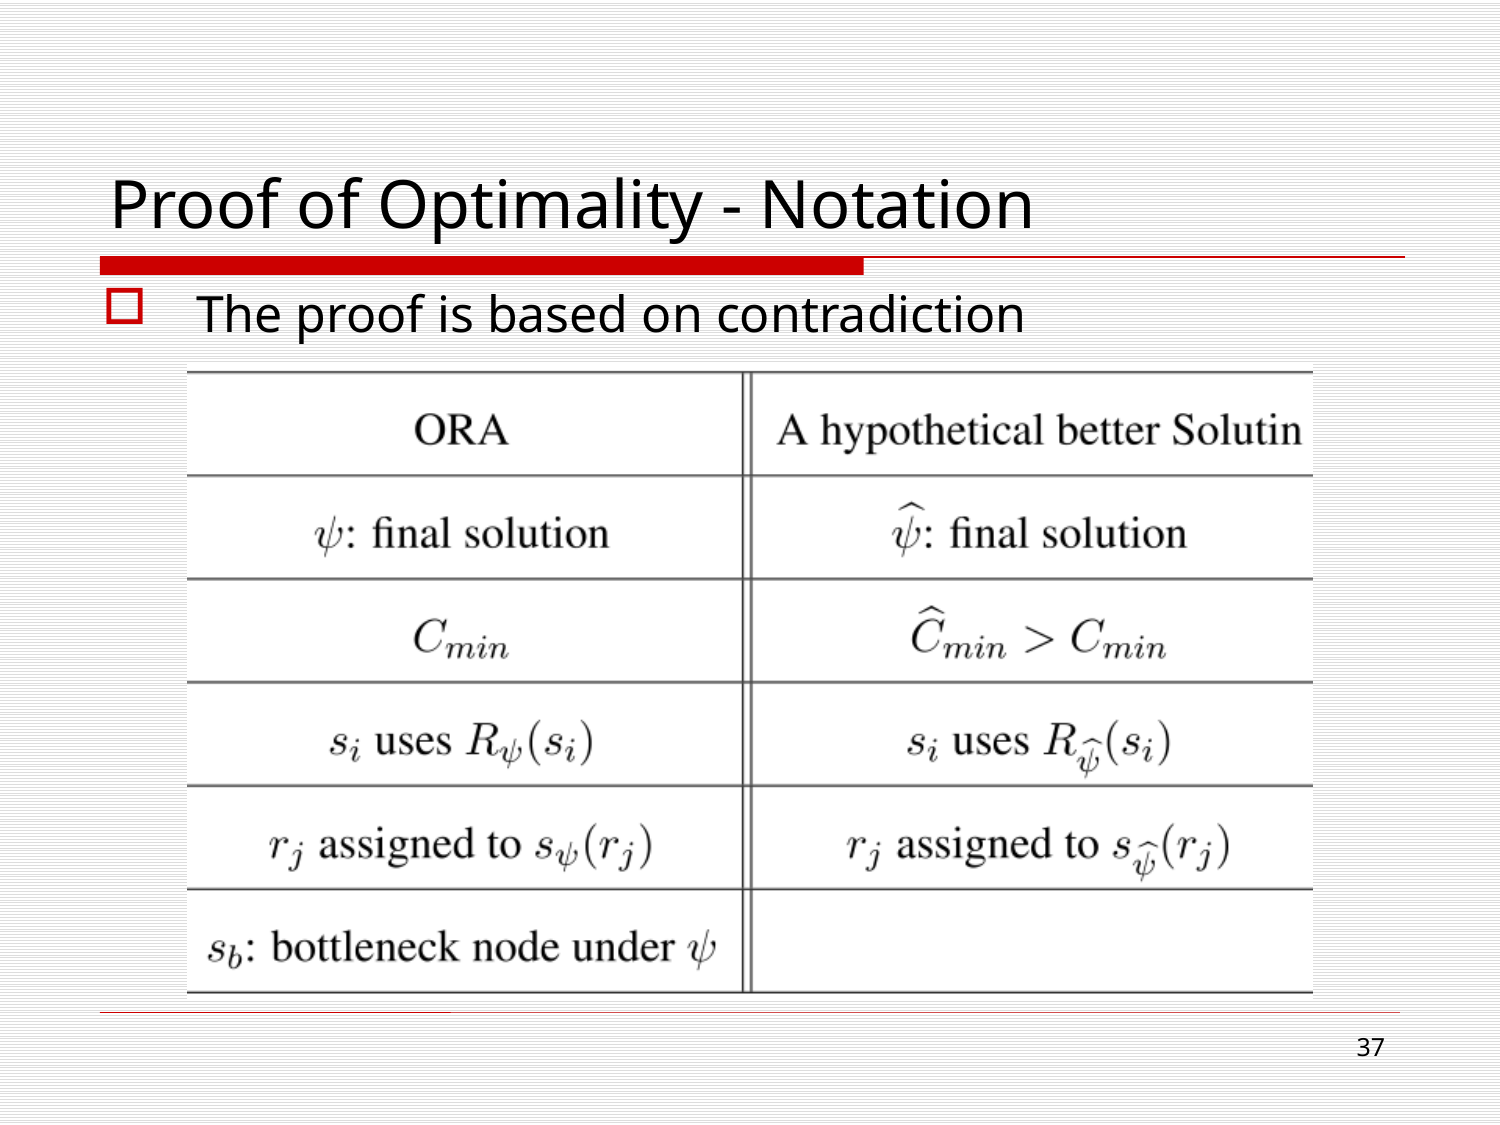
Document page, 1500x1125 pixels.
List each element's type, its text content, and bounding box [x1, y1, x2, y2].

text_box The proof is based on contradiction [87, 275, 1500, 900]
text_box 37 [1074, 1024, 1400, 1103]
title Proof of Optimality - Notation [93, 49, 1407, 250]
picture [186, 362, 1313, 1001]
